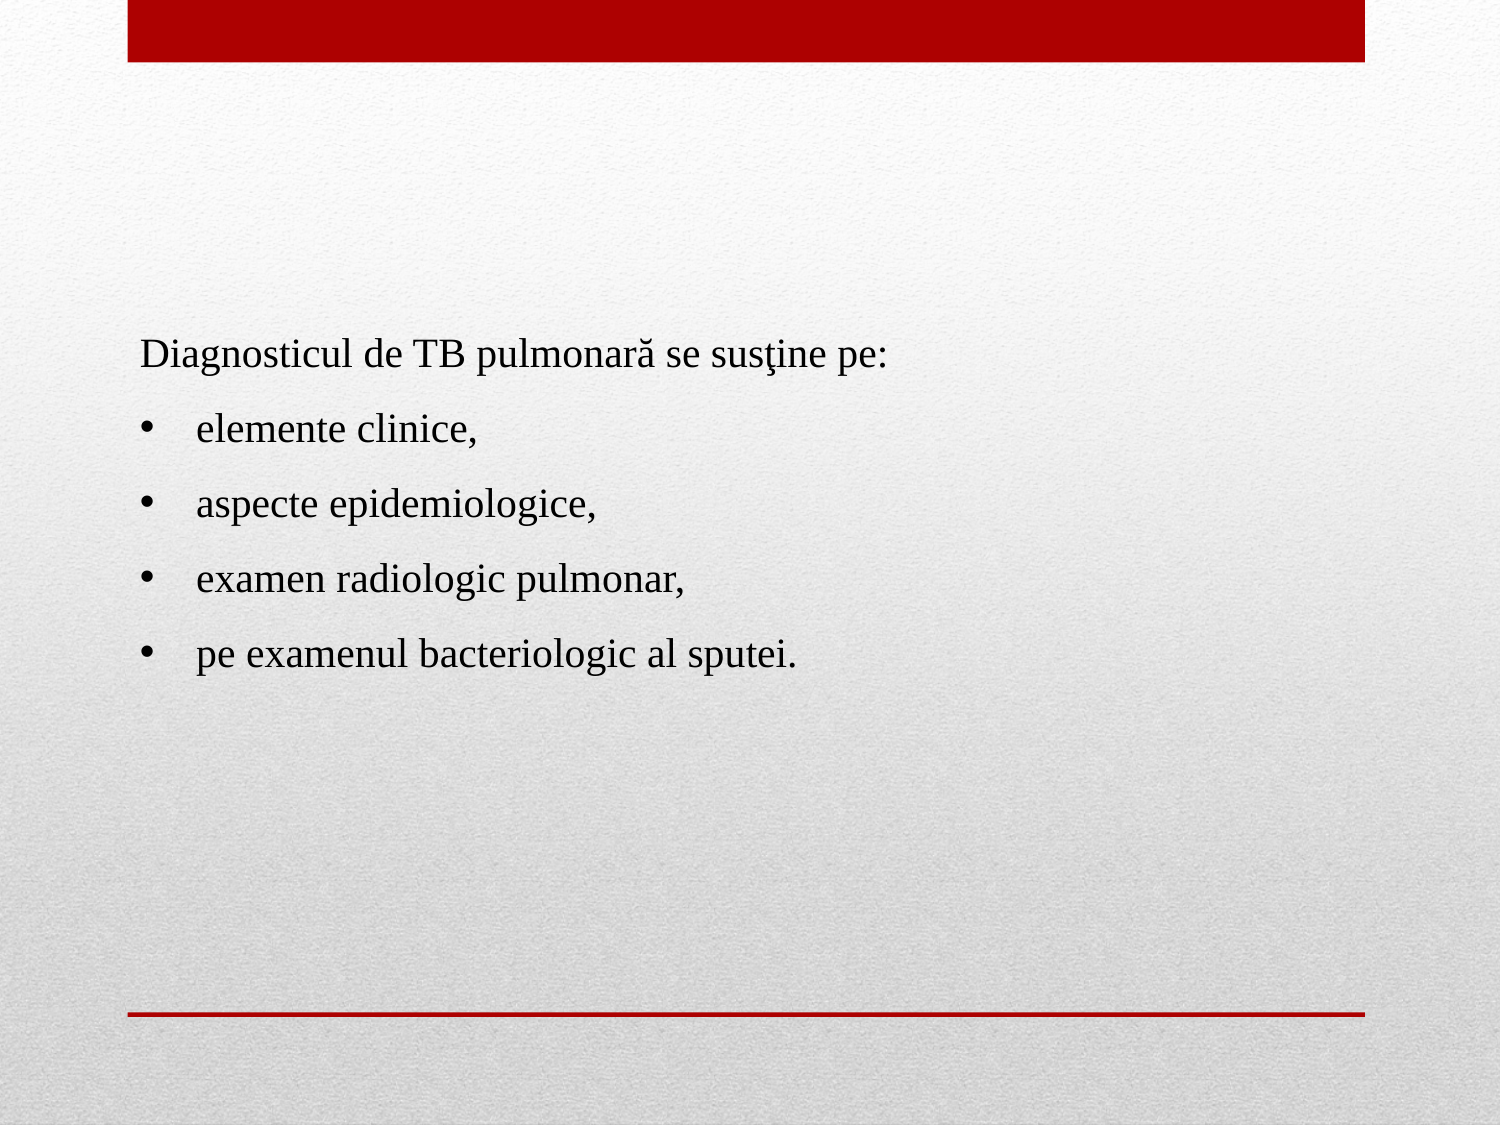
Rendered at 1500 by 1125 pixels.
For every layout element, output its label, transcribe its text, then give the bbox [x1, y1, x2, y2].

text_box Diagnosticul de TB pulmonară se susţine pe: elemente clinice, aspecte epidemiologice, examen radiologic pulmonar, pe examenul bacteriologic al sputei. [125, 293, 1363, 684]
